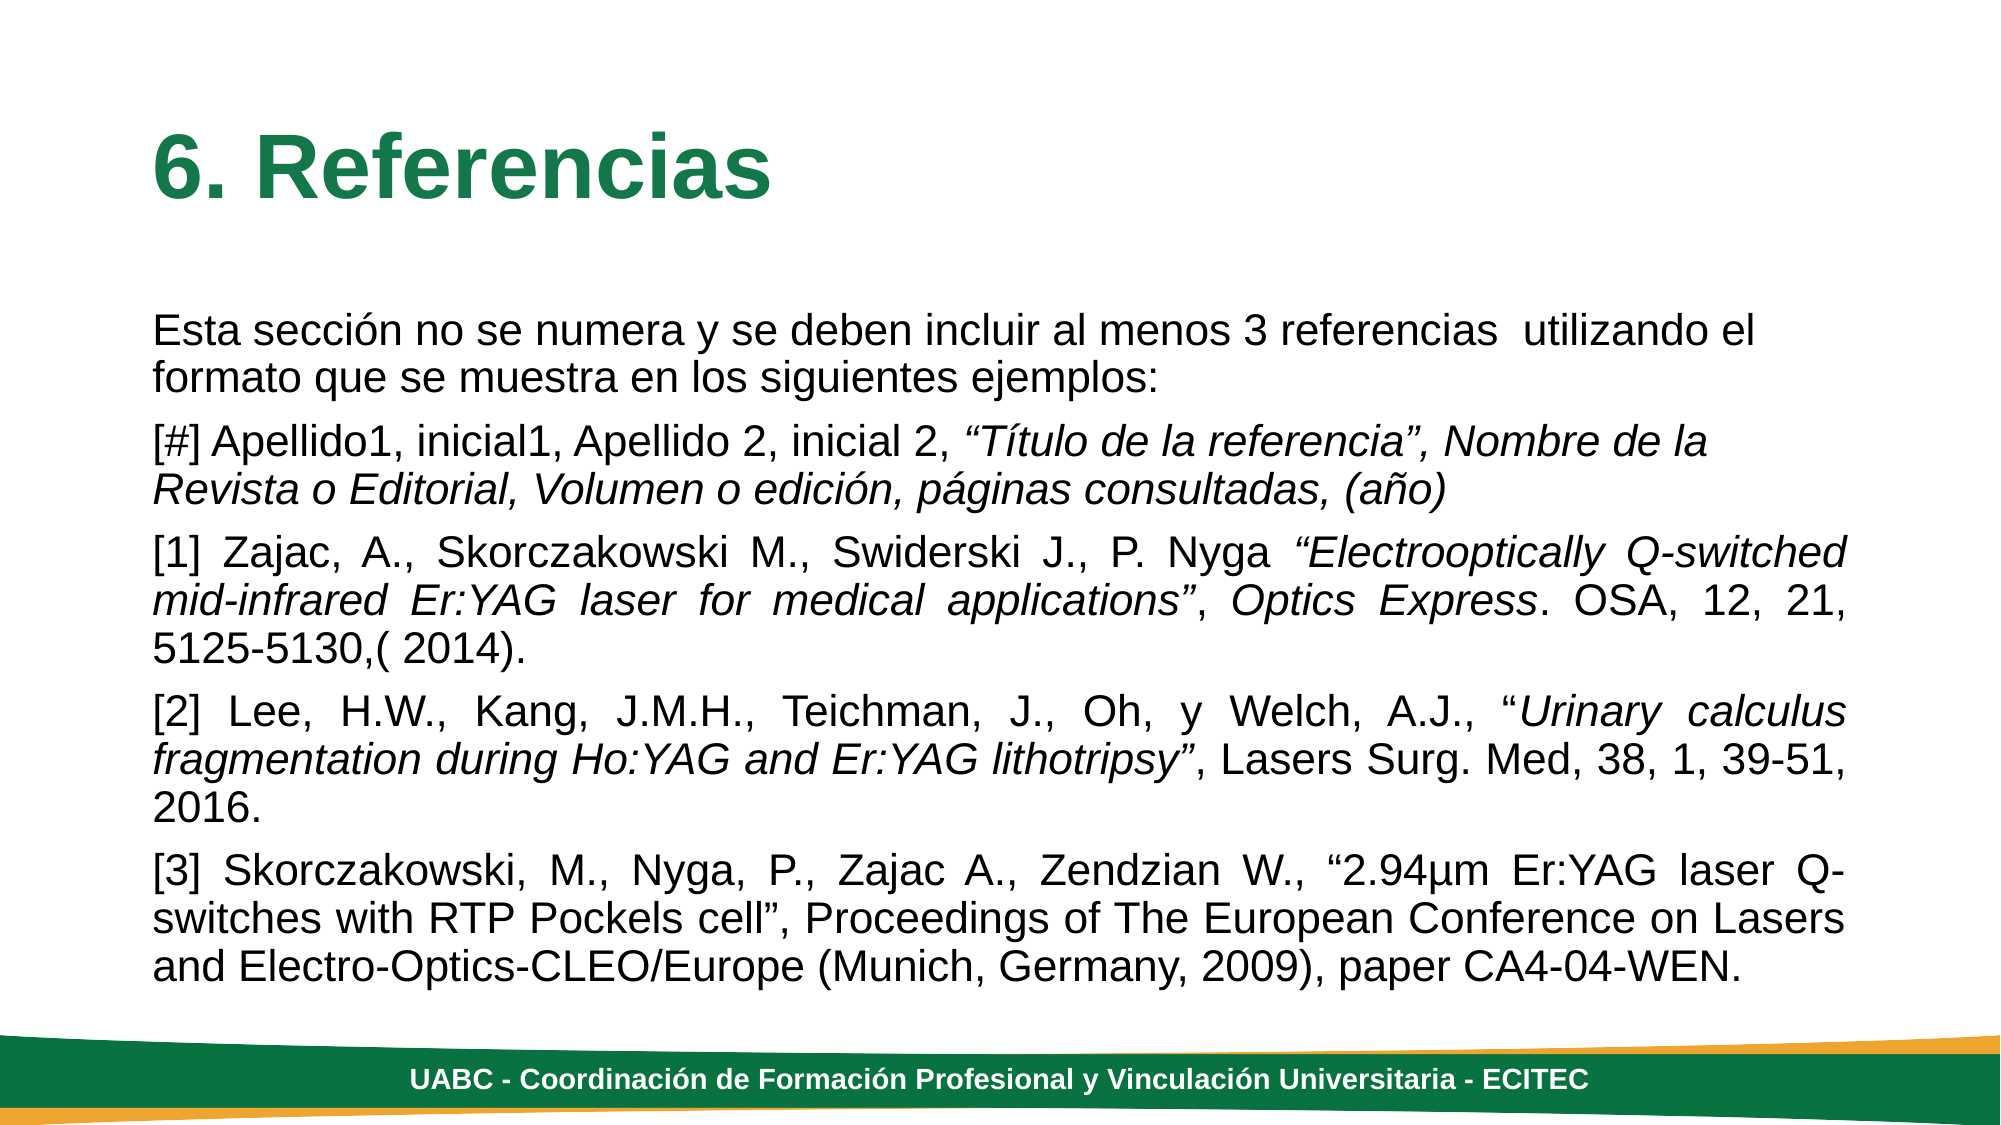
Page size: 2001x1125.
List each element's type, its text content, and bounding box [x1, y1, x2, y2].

list Esta sección no se numera y se deben incluir al menos 3 referencias utilizando el formato que se muestra en los siguientes ejemplos: [#] Apellido1, inicial1, Apellido 2, inicial 2, “Título de la referencia”, Nombre de la Revista o Editorial, Volumen o edición, páginas consultadas, (año) [1] Zajac, A., Skorczakowski M., Swiderski J., P. Nyga “Electrooptically Q-switched mid-infrared Er:YAG laser for medical applications”, Optics Express. OSA, 12, 21, 5125-5130,( 2014). [2] Lee, H.W., Kang, J.M.H., Teichman, J., Oh, y Welch, A.J., “Urinary calculus fragmentation during Ho:YAG and Er:YAG lithotripsy”, Lasers Surg. Med, 38, 1, 39-51, 2016. [3] Skorczakowski, M., Nyga, P., Zajac A., Zendzian W., “2.94µm Er:YAG laser Q-switches with RTP Pockels cell”, Proceedings of The European Conference on Lasers and Electro-Optics-CLEO/Europe (Munich, Germany, 2009), paper CA4-04-WEN. [137, 299, 1863, 1014]
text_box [0, 1035, 2000, 1125]
title 6. Referencias [137, 59, 1863, 278]
